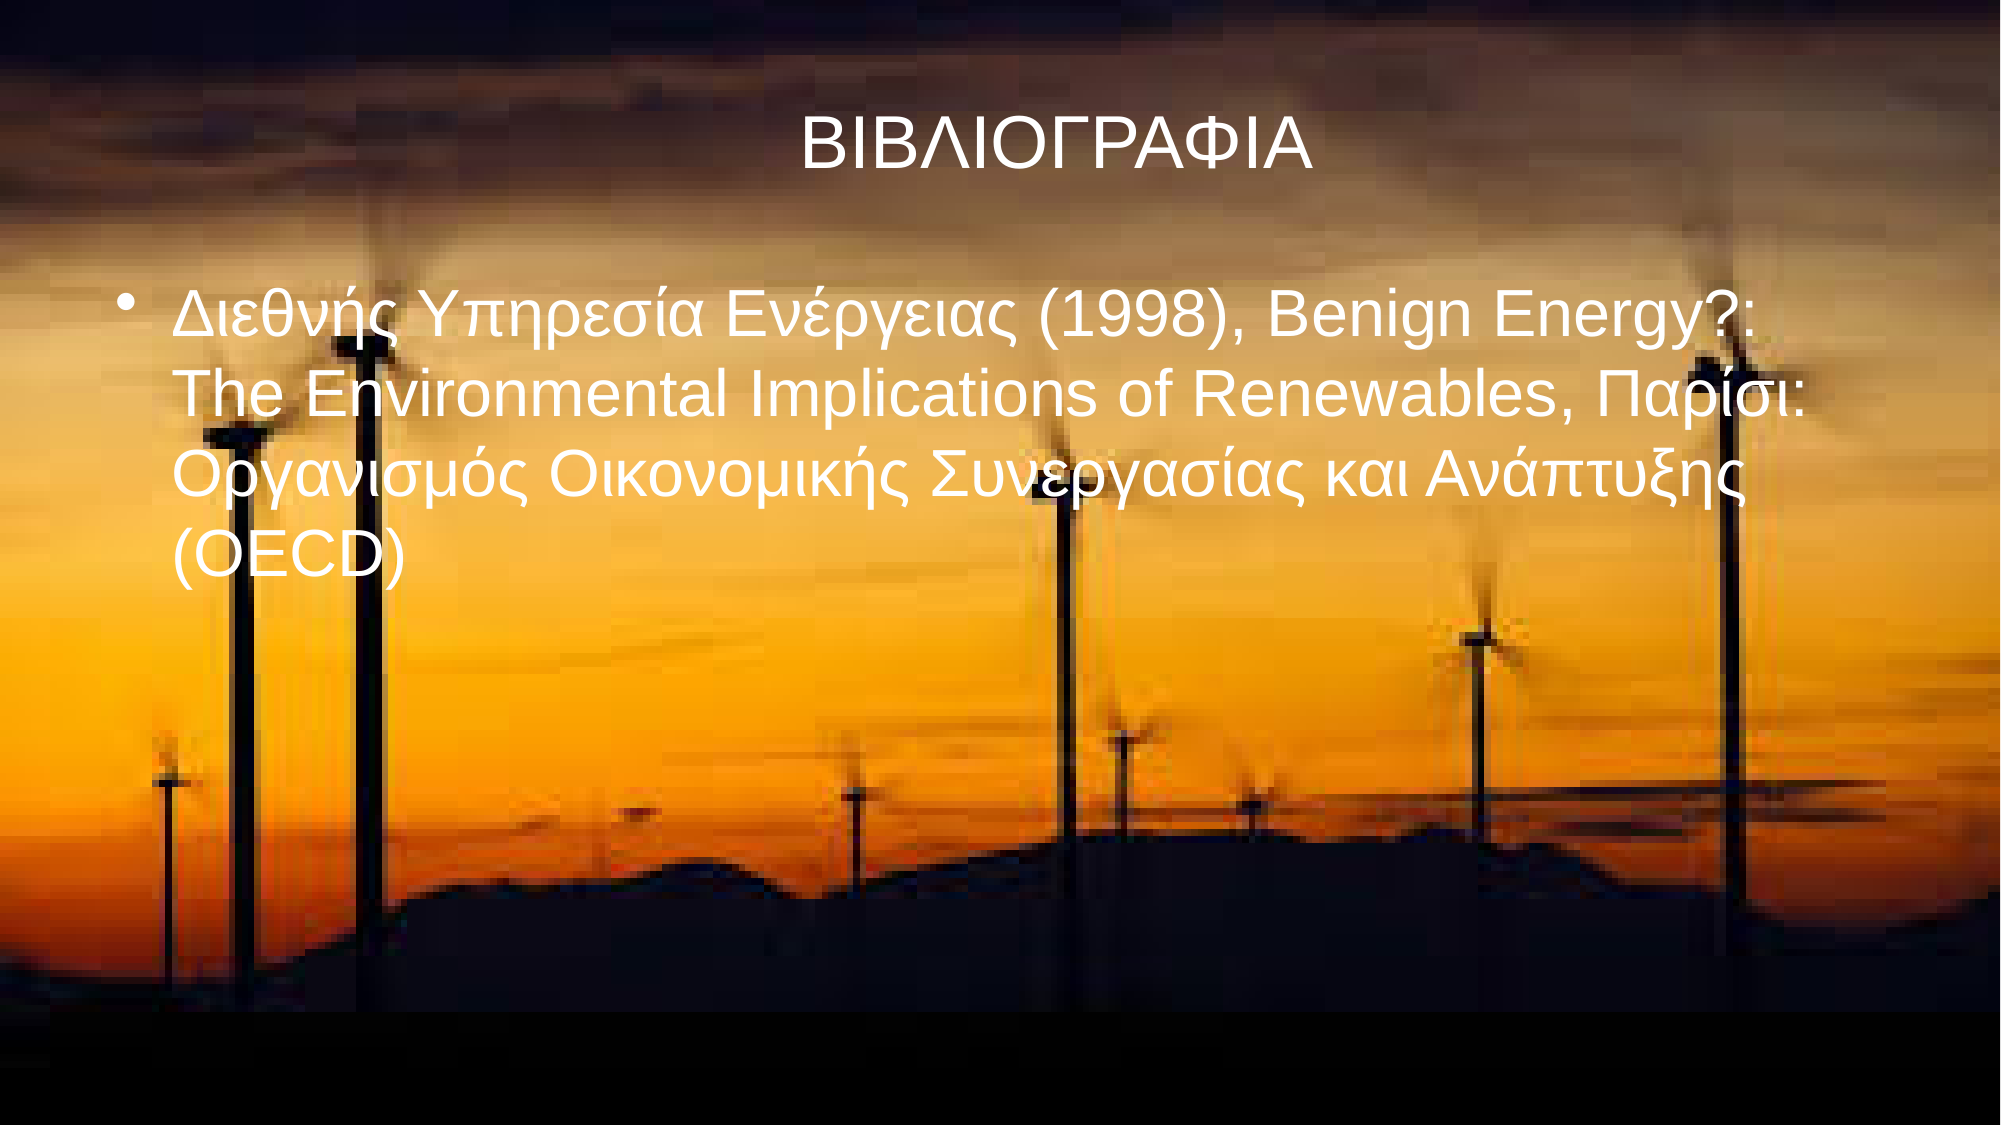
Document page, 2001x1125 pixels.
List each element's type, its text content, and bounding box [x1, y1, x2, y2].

title ΒΙΒΛΙΟΓΡΑΦΙΑ [99, 44, 1901, 233]
list Διεθνής Υπηρεσία Ενέργειας (1998), Benign Energy?: The Environmental Implications of Renewables, Παρίσι: Οργανισμός Οικονομικής Συνεργασίας και Ανάπτυξης (OECD) [99, 262, 1869, 1006]
picture [0, 0, 2001, 1125]
